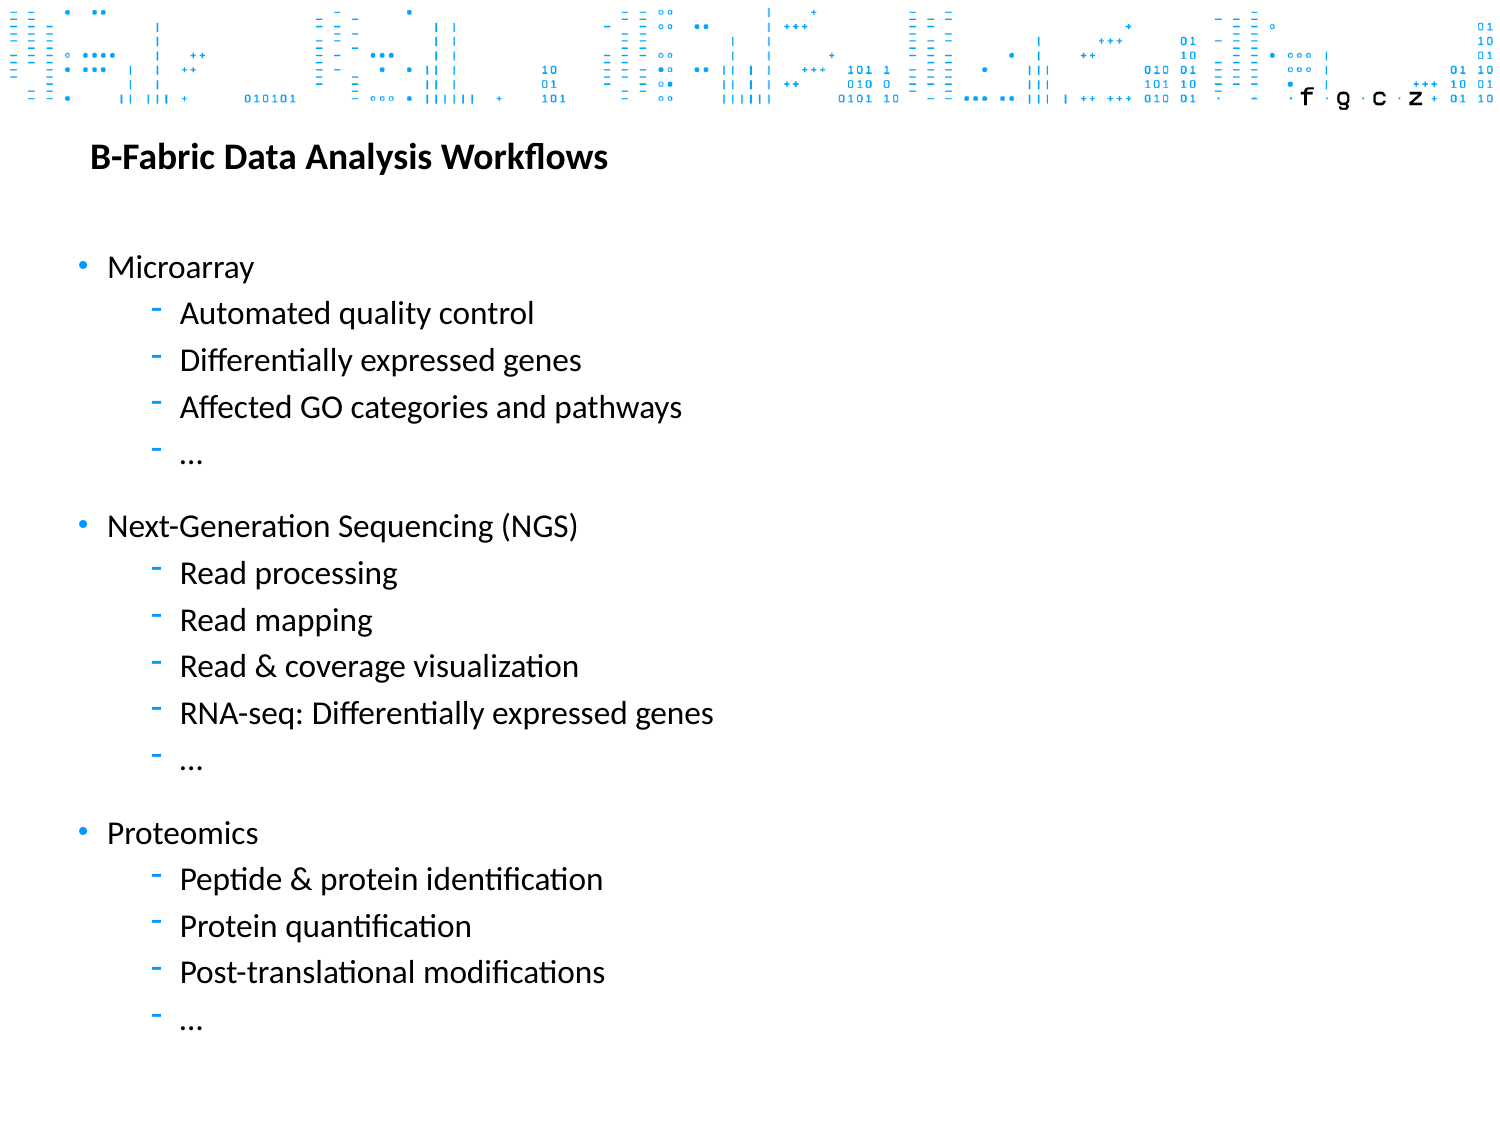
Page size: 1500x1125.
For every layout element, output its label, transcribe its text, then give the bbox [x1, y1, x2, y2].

picture [0, 0, 1500, 125]
title B-Fabric Data Analysis Workflows [74, 124, 1426, 186]
list Microarray Automated quality control Differentially expressed genes Affected GO categories and pathways … Next-Generation Sequencing (NGS) Read processing Read mapping Read & coverage visualization RNA-seq: Differentially expressed genes … Proteomics Peptide & protein identification Protein quantification Post-translational modifications … [62, 237, 1413, 1125]
